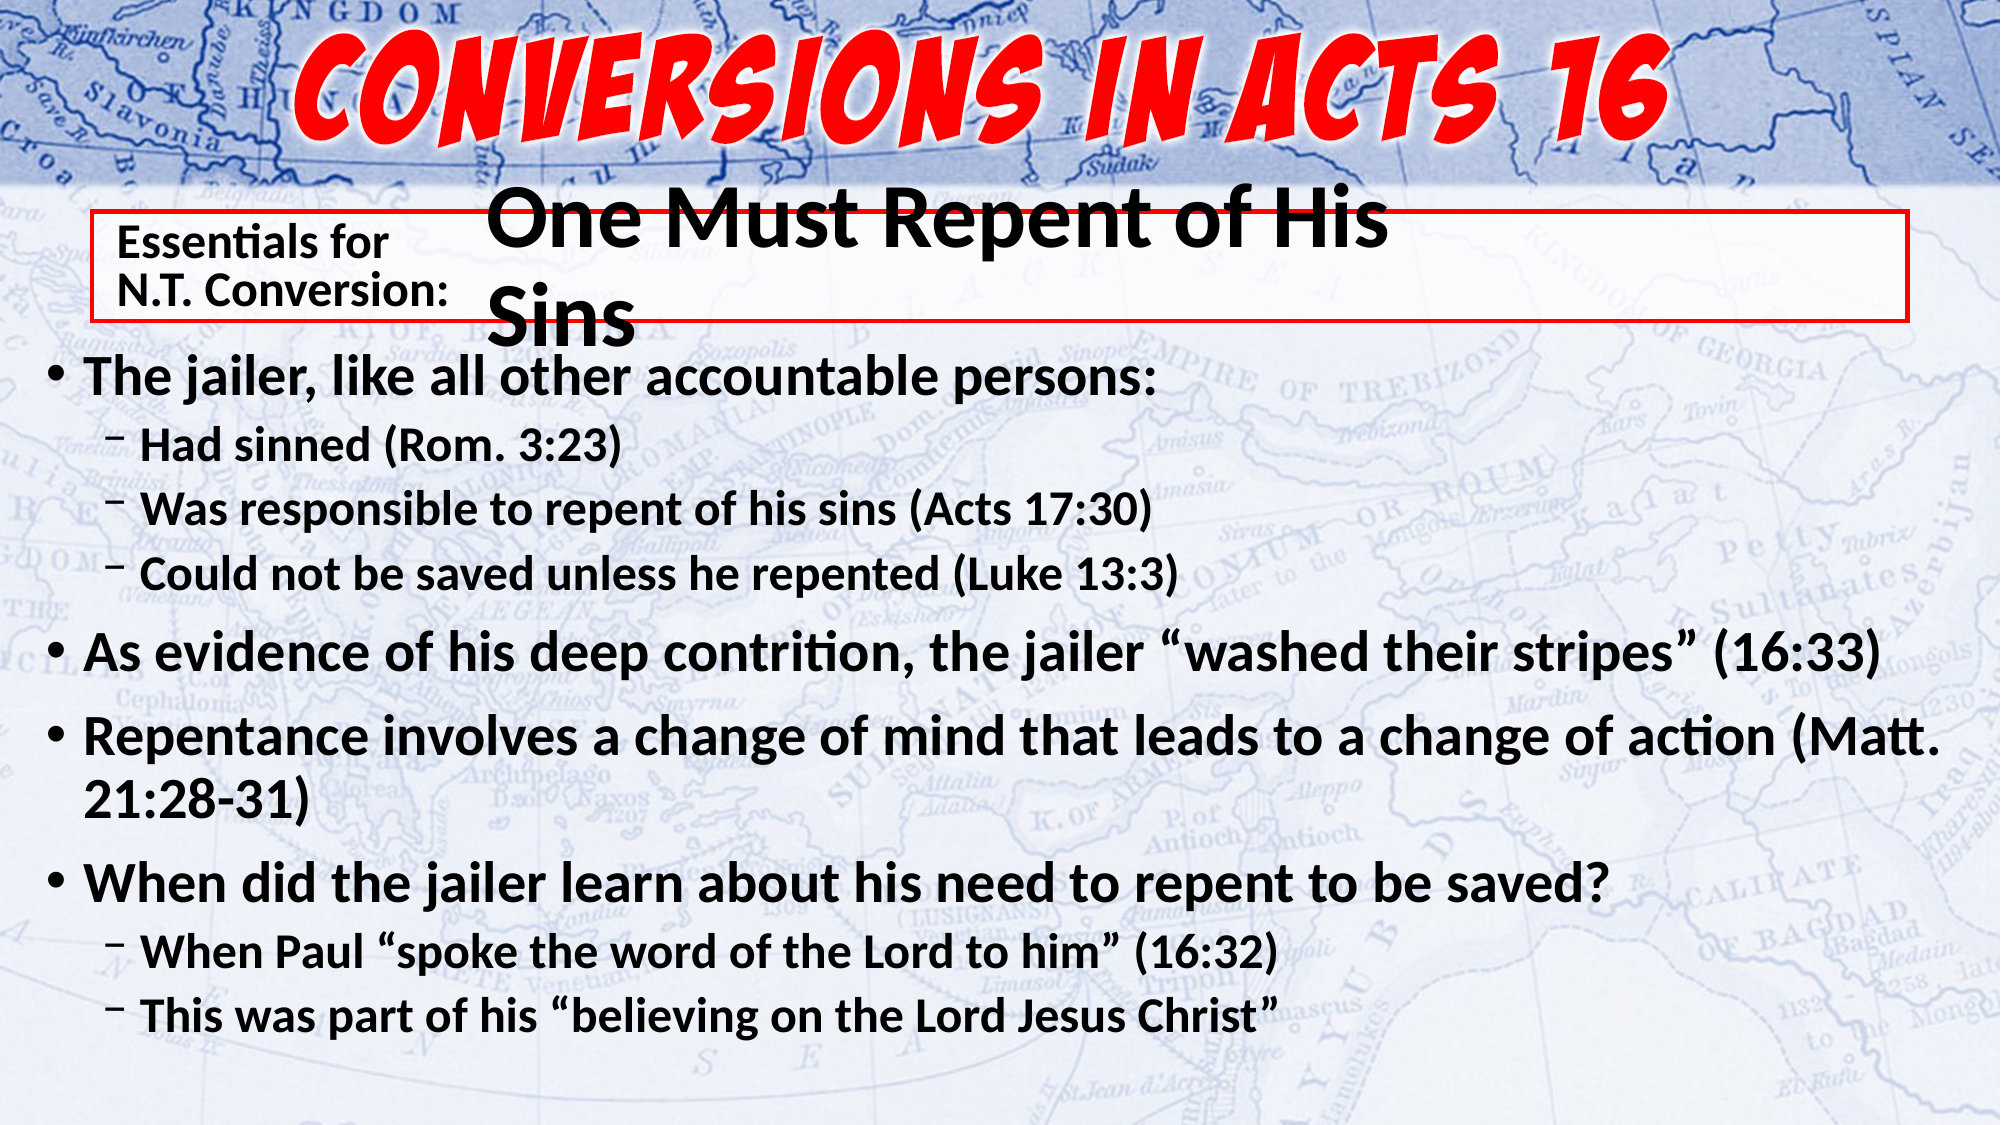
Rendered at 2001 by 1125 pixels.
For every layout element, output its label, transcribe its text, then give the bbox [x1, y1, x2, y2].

text_box [91, 210, 470, 322]
list The jailer, like all other accountable persons: Had sinned (Rom. 3:23) Was responsible to repent of his sins (Acts 17:30) Could not be saved unless he repented (Luke 13:3) As evidence of his deep contrition, the jailer “washed their stripes” (16:33) Repentance involves a change of mind that leads to a change of action (Matt. 21:28-31) When did the jailer learn about his need to repent to be saved? When Paul “spoke the word of the Lord to him” (16:32) This was part of his “believing on the Lord Jesus Christ” [30, 337, 1978, 1125]
picture [0, 0, 2000, 1125]
text_box Essentials for N.T. Conversion: [101, 212, 621, 324]
title One Must Repent of His Sins [470, 204, 1578, 329]
text_box [1578, 210, 1909, 322]
